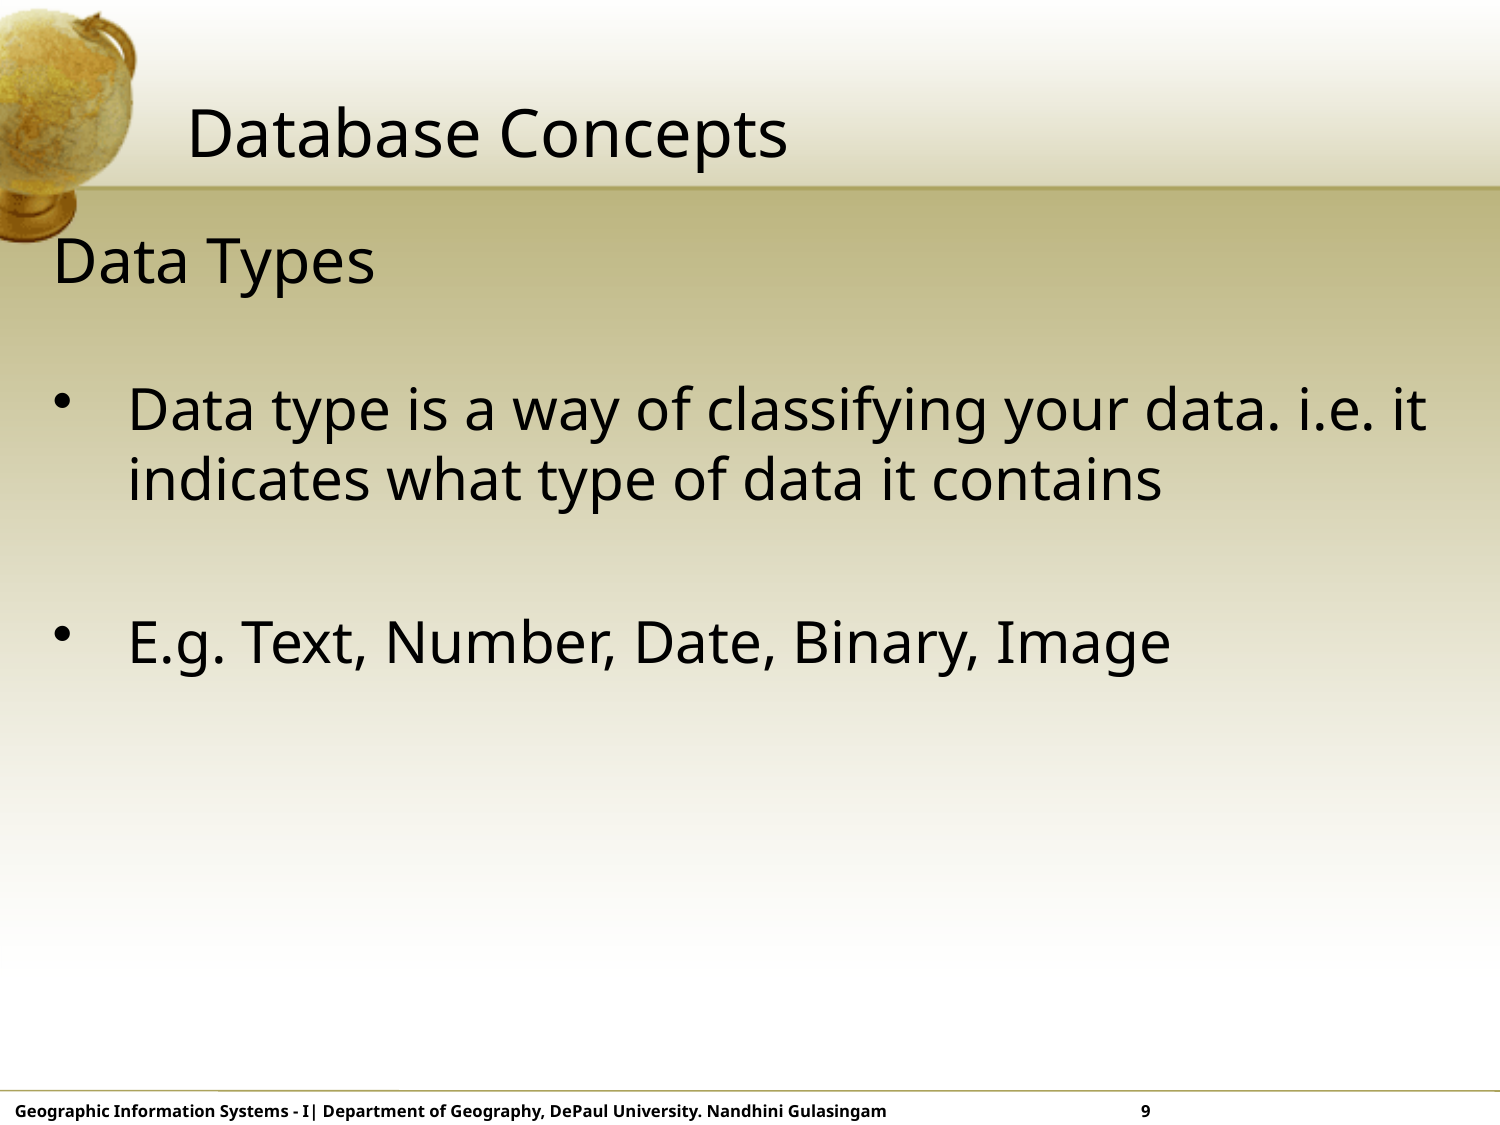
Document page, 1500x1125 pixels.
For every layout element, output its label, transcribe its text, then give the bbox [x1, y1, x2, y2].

title Database Concepts [170, 36, 1436, 179]
footer Geographic Information Systems - I| Department of Geography, DePaul University. Nandhini Gulasingam 9 [0, 1097, 1500, 1125]
picture [0, 0, 1500, 1090]
list Data Types Data type is a way of classifying your data. i.e. it indicates what type of data it contains E.g. Text, Number, Date, Binary, Image [37, 213, 1476, 1018]
